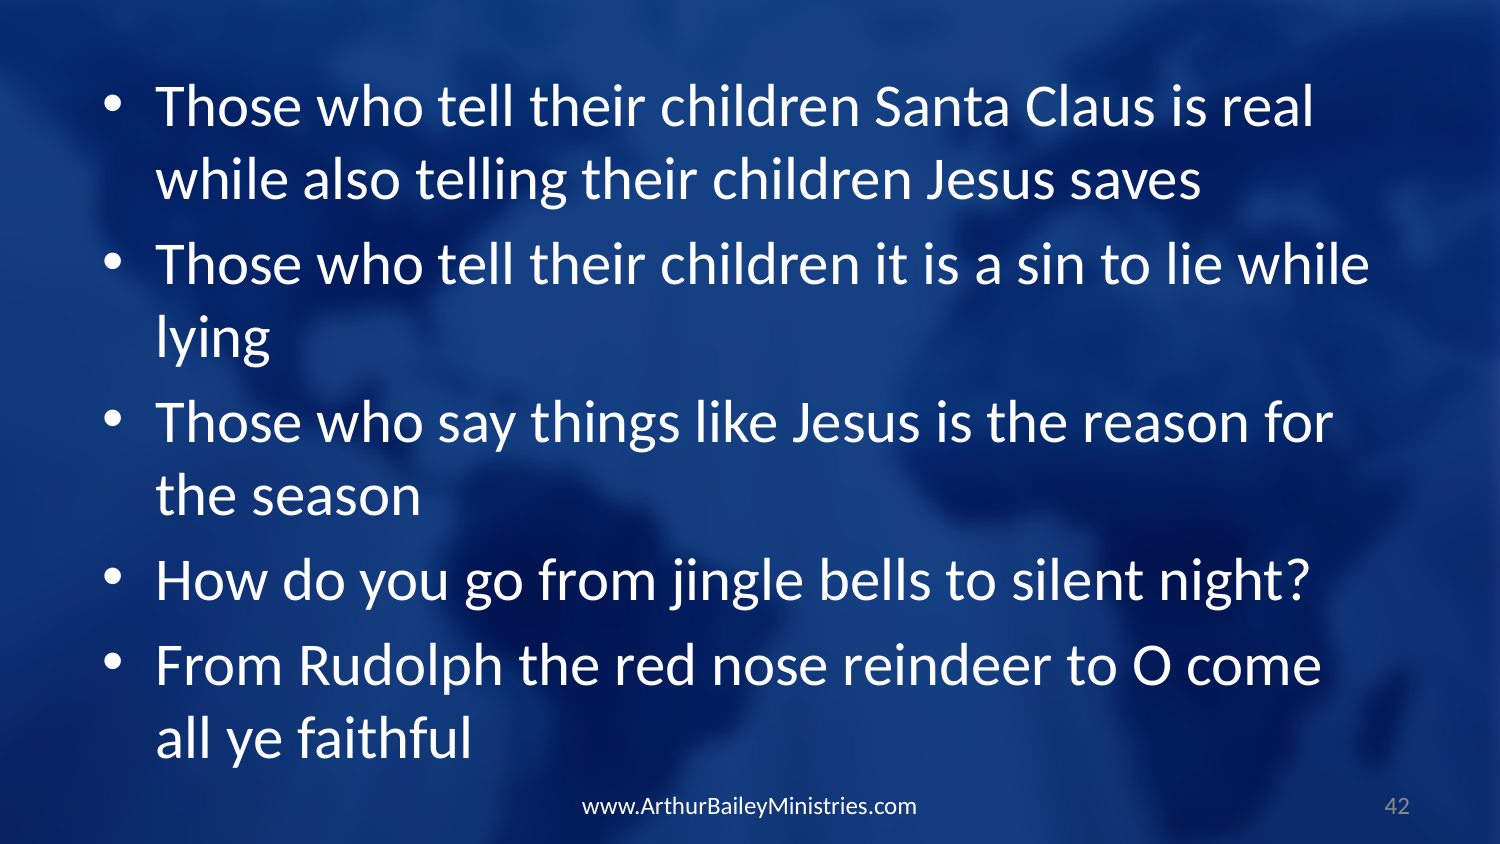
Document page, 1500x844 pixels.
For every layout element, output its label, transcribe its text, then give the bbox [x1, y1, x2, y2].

list Those who tell their children Santa Claus is real while also telling their children Jesus saves Those who tell their children it is a sin to lie while lying Those who say things like Jesus is the reason for the season How do you go from jingle bells to silent night? From Rudolph the red nose reindeer to O come all ye faithful [87, 58, 1404, 783]
picture [0, 0, 1500, 844]
slide_number 42 [1074, 782, 1425, 827]
footer www.ArthurBaileyMinistries.com [512, 782, 988, 827]
